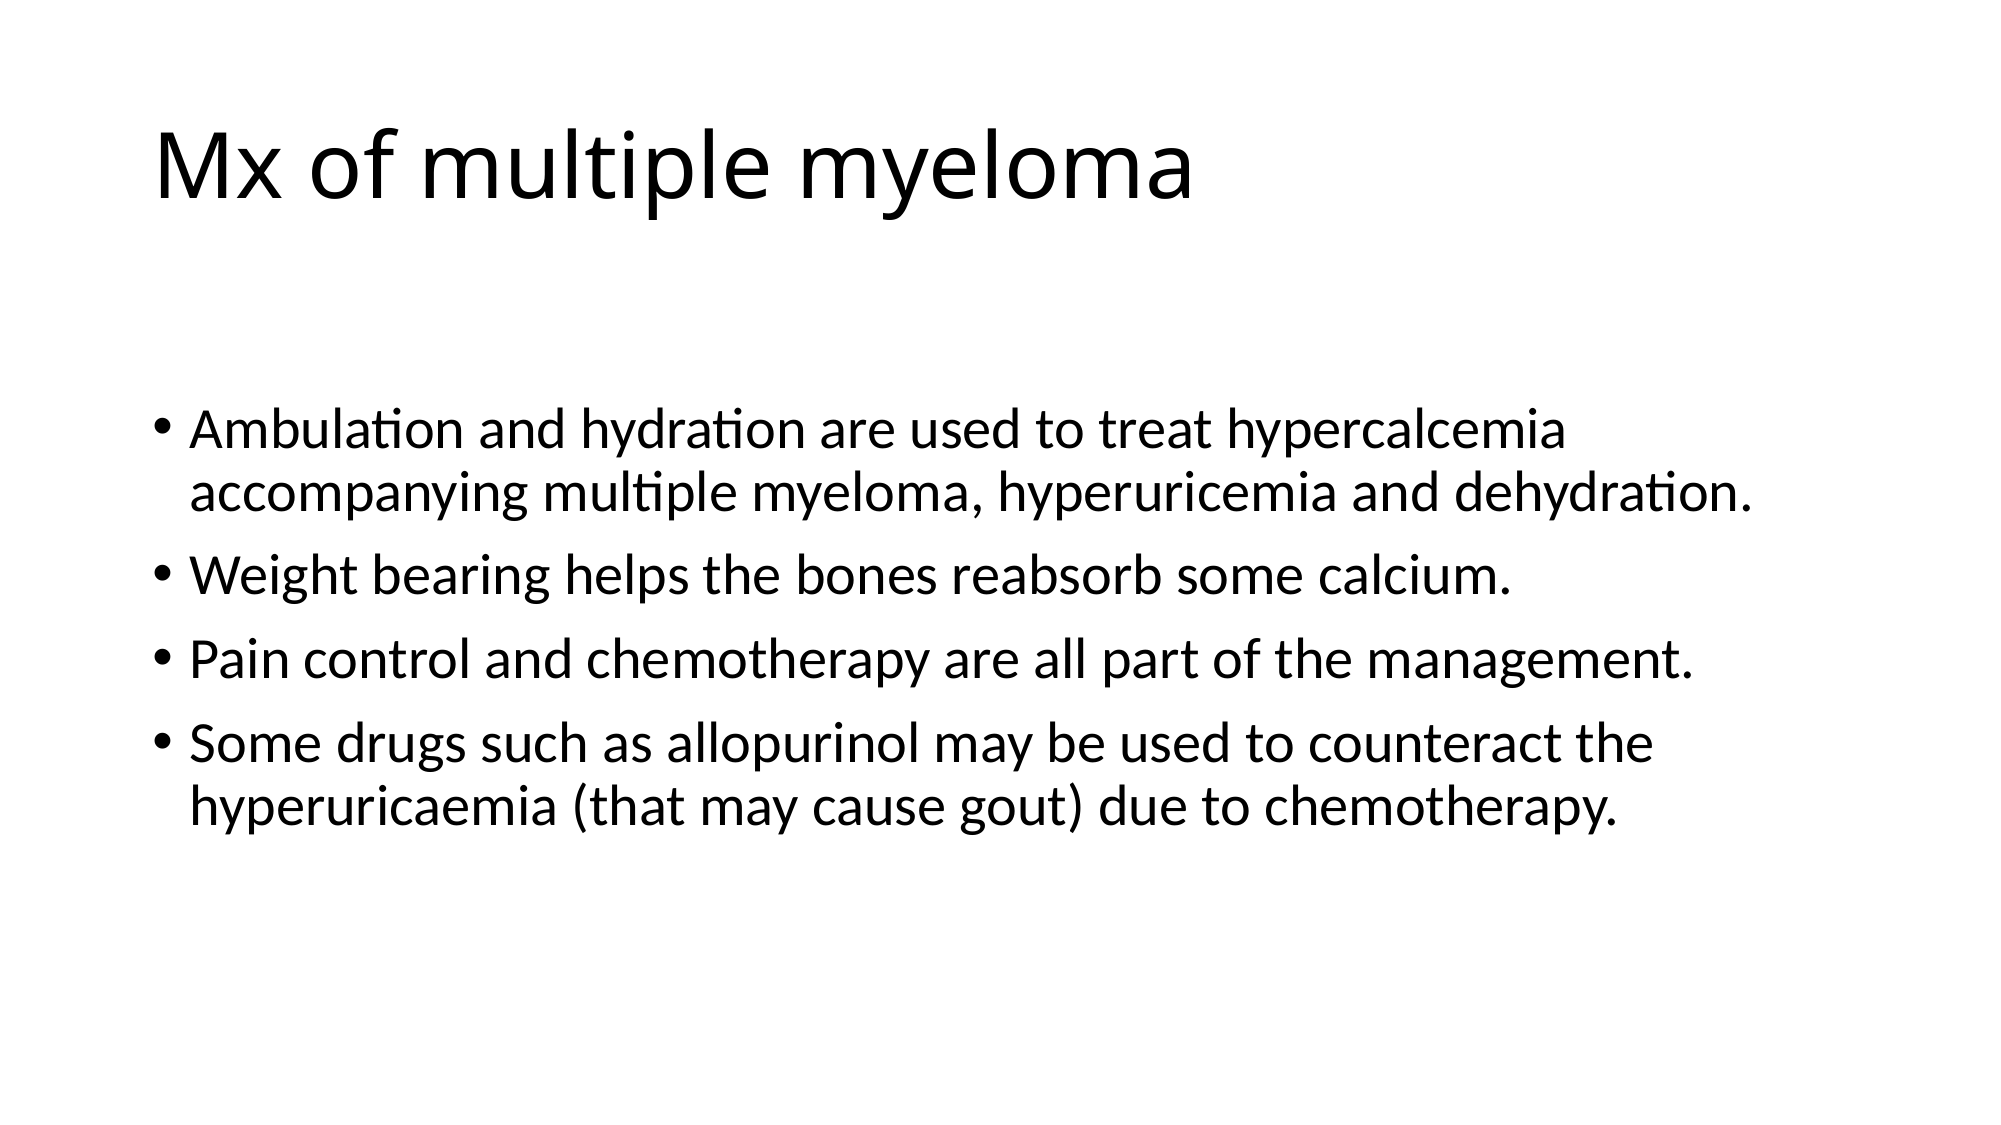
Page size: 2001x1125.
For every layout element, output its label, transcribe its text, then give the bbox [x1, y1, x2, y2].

title Mx of multiple myeloma [137, 59, 1863, 278]
list Ambulation and hydration are used to treat hypercalcemia accompanying multiple myeloma, hyperuricemia and dehydration. Weight bearing helps the bones reabsorb some calcium. Pain control and chemotherapy are all part of the management. Some drugs such as allopurinol may be used to counteract the hyperuricaemia (that may cause gout) due to chemotherapy. [137, 299, 1863, 1014]
